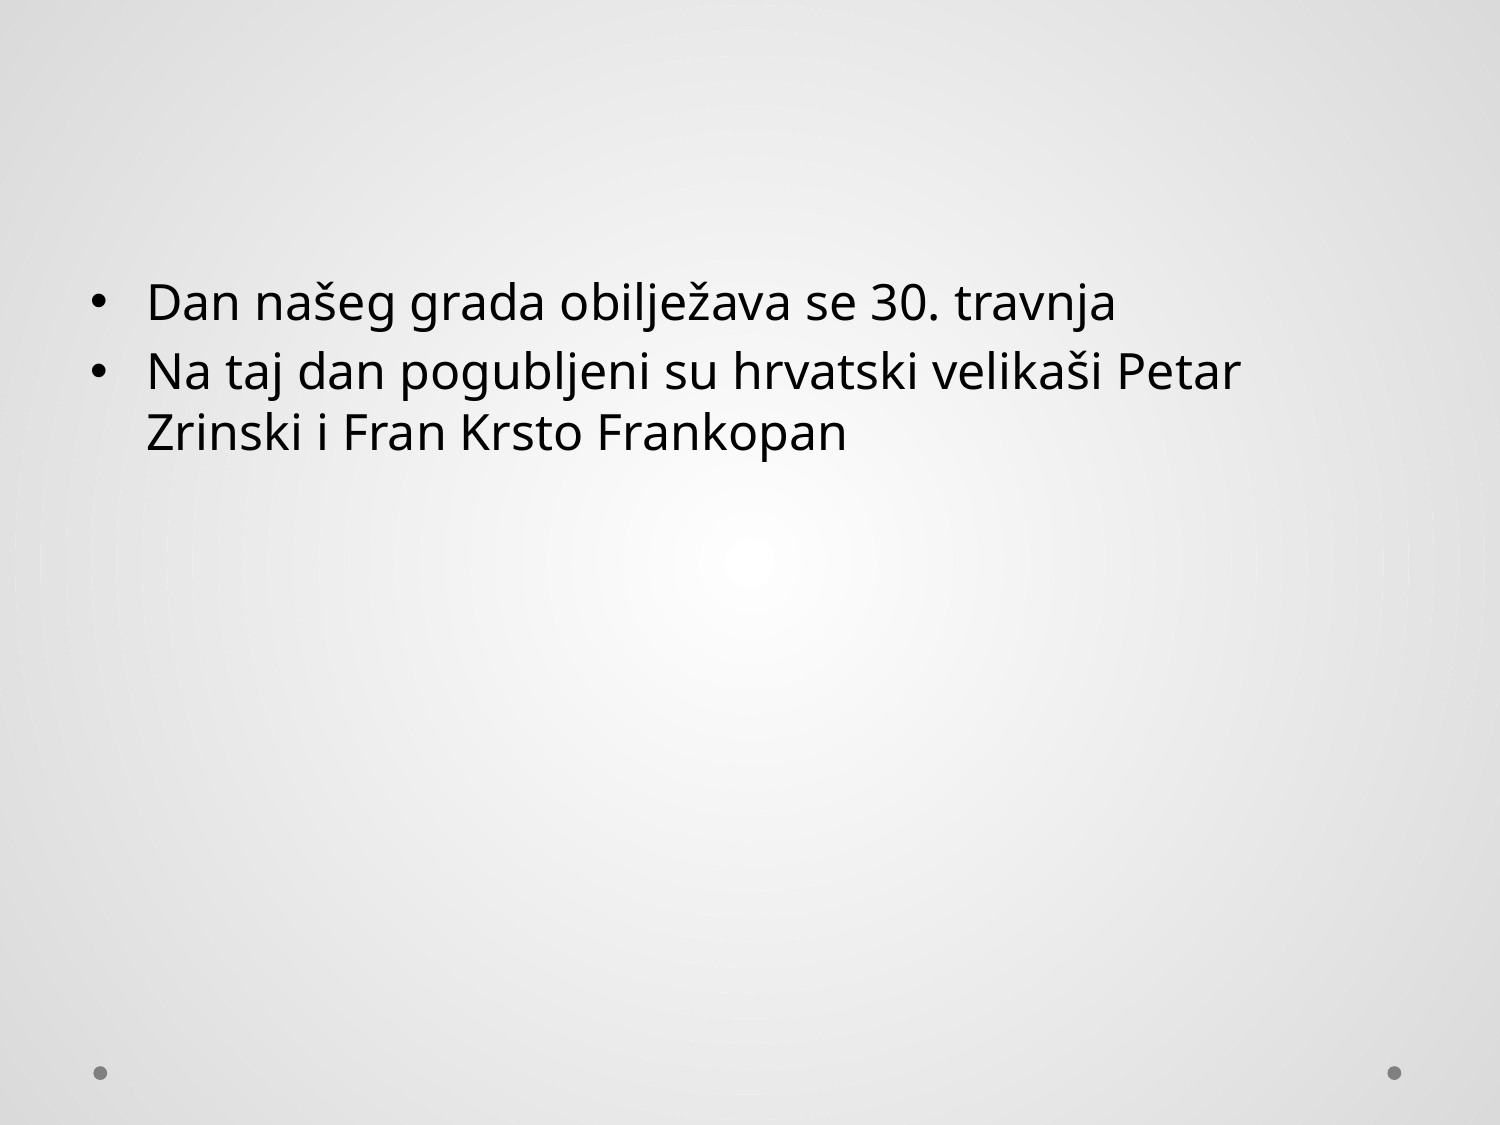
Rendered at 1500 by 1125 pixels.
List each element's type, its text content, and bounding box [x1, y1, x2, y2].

list Dan našeg grada obilježava se 30. travnja Na taj dan pogubljeni su hrvatski velikaši Petar Zrinski i Fran Krsto Frankopan [75, 262, 1425, 1005]
